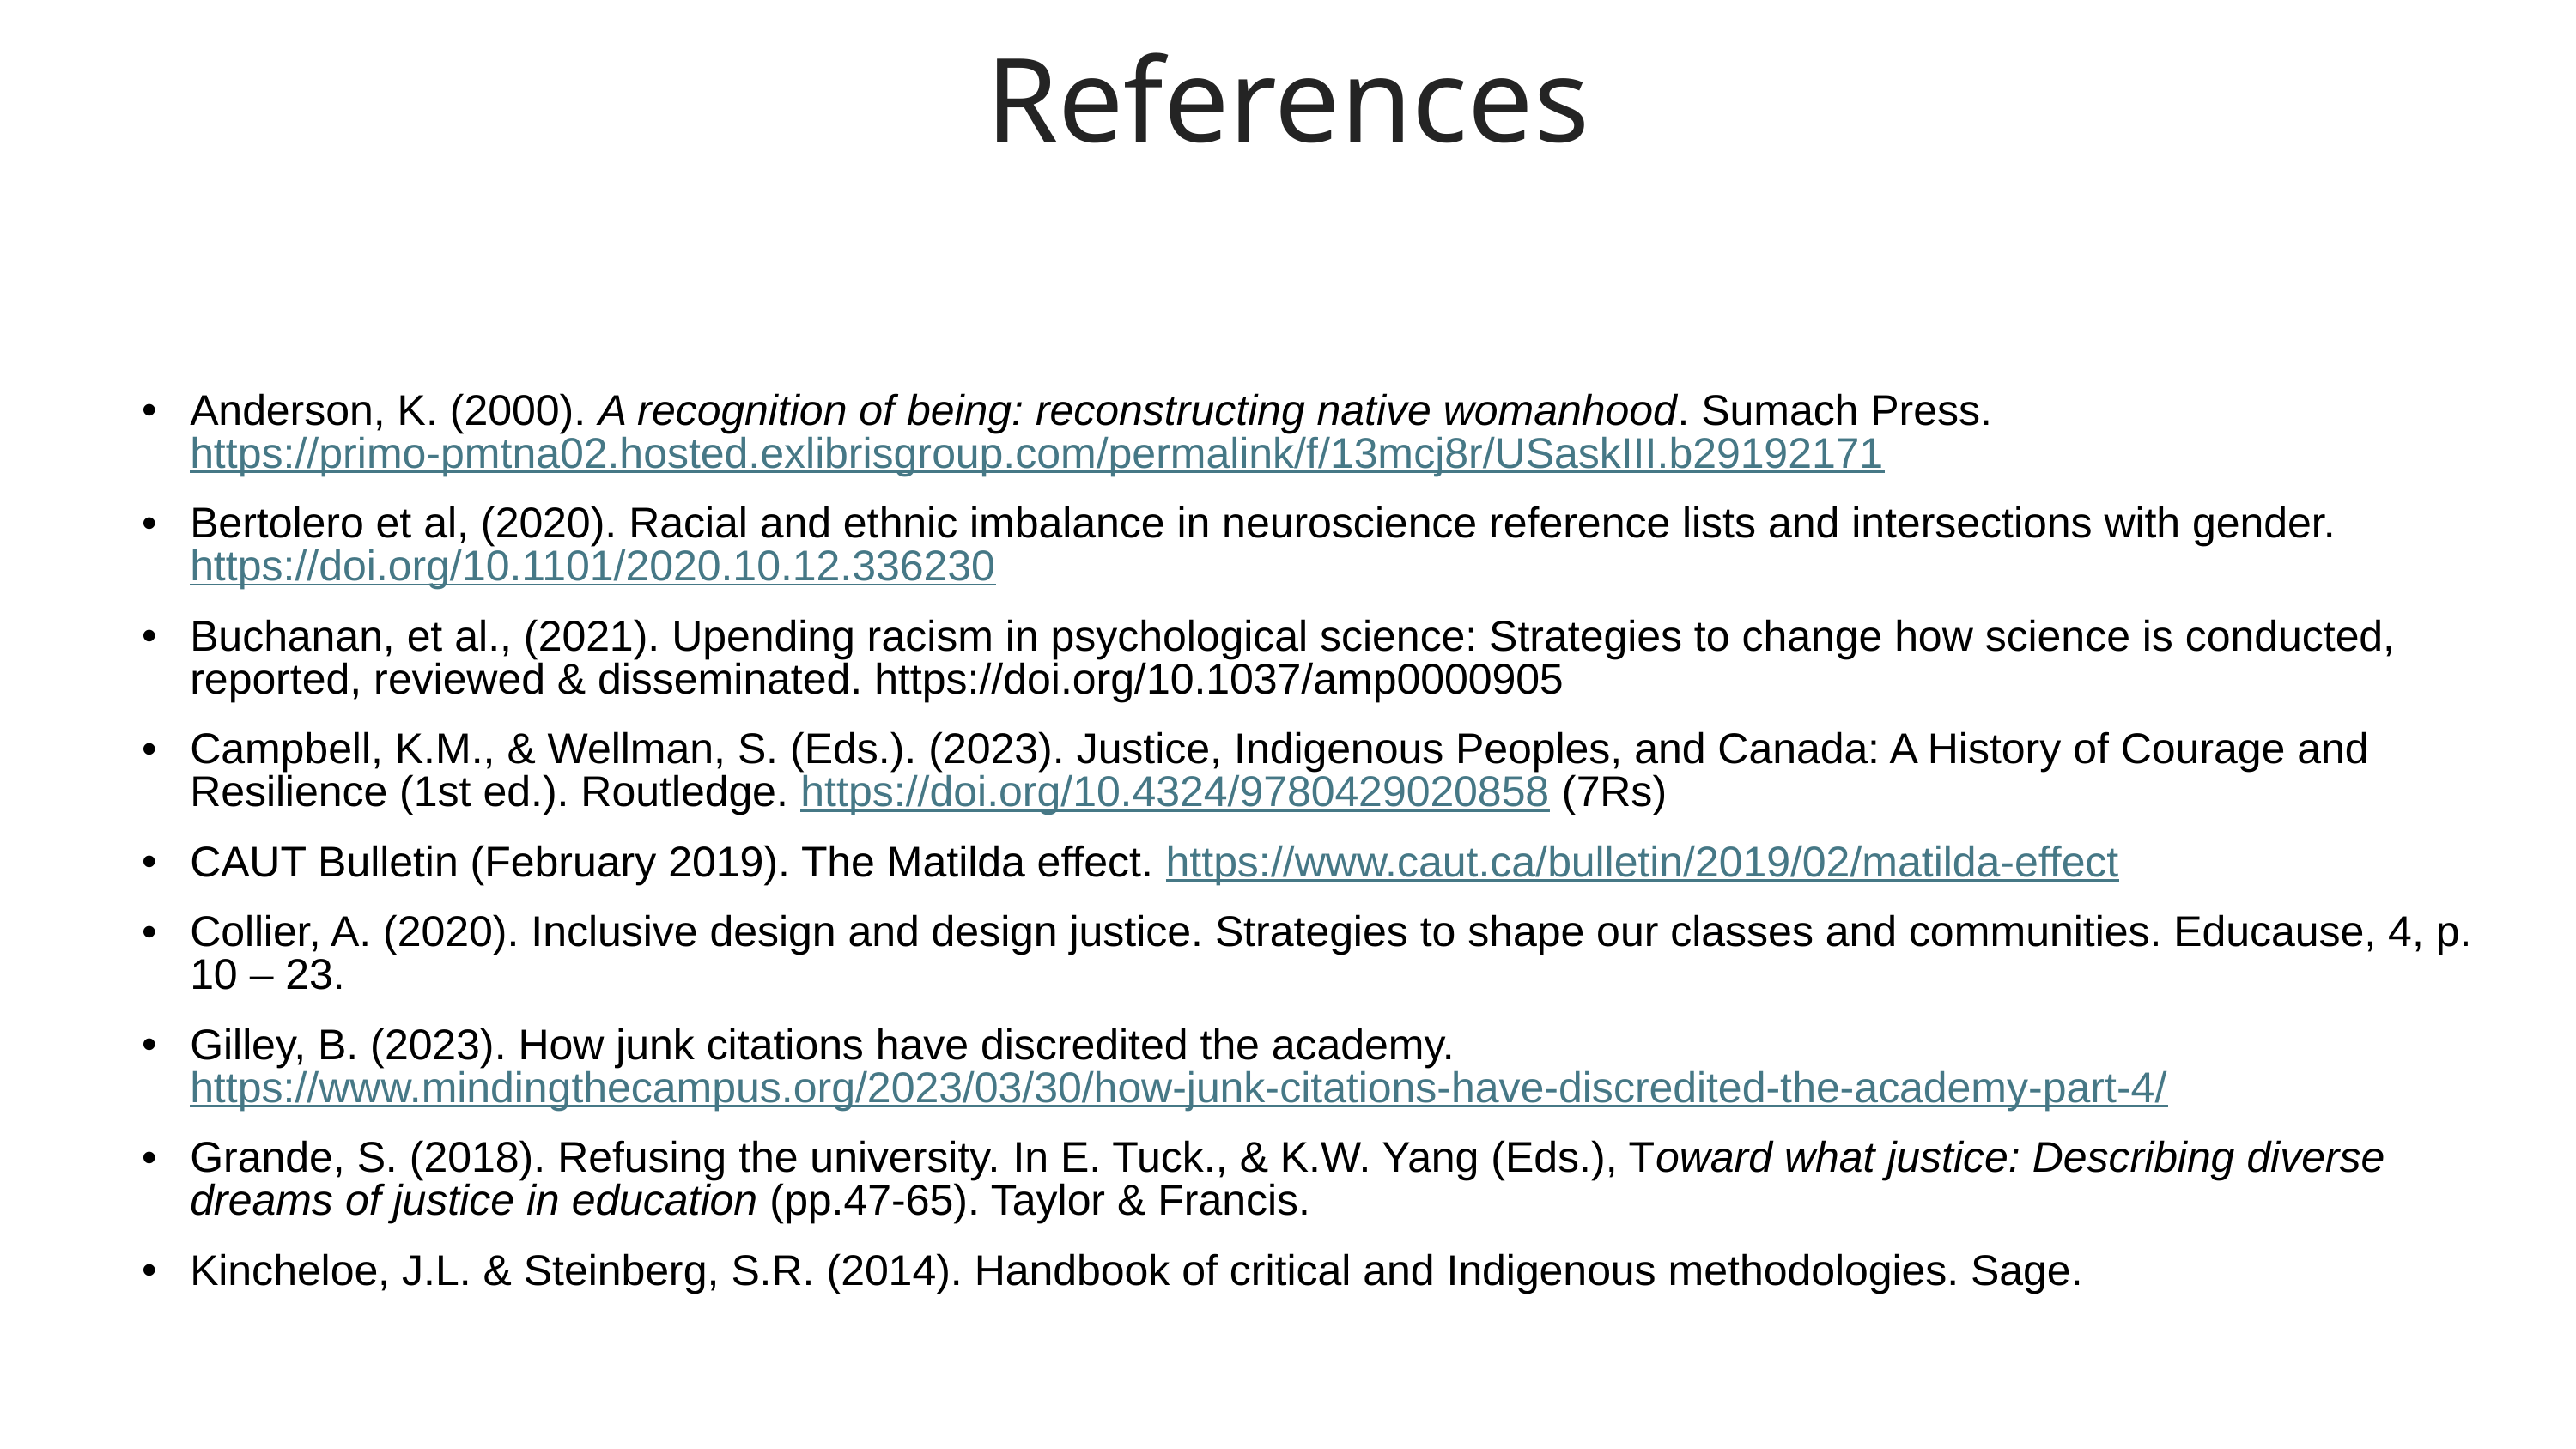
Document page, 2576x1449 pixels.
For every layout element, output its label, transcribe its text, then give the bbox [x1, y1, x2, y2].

text_box References [446, 52, 2129, 277]
list Anderson, K. (2000). A recognition of being: reconstructing native womanhood. Sumach Press. https://primo-pmtna02.hosted.exlibrisgroup.com/permalink/f/13mcj8r/USaskIII.b29192171 Bertolero et al, (2020). Racial and ethnic imbalance in neuroscience reference lists and intersections with gender. https://doi.org/10.1101/2020.10.12.336230 Buchanan, et al., (2021). Upending racism in psychological science: Strategies to change how science is conducted, reported, reviewed & disseminated. https://doi.org/10.1037/amp0000905 Campbell, K.M., & Wellman, S. (Eds.). (2023). Justice, Indigenous Peoples, and Canada: A History of Courage and Resilience (1st ed.). Routledge. https://doi.org/10.4324/9780429020858 (7Rs) CAUT Bulletin (February 2019). The Matilda effect. https://www.caut.ca/bulletin/2019/02/matilda-effect Collier, A. (2020). Inclusive design and design justice. Strategies to shape our classes and communities. Educause, 4, p. 10 – 23. Gilley, B. (2023). How junk citations have discredited the academy. https://www.mindingthecampus.org/2023/03/30/how-junk-citations-have-discredited-the-academy-part-4/ Grande, S. (2018). Refusing the university. In E. Tuck., & K.W. Yang (Eds.), Toward what justice: Describing diverse dreams of justice in education (pp.47-65). Taylor & Francis. Kincheloe, J.L. & Steinberg, S.R. (2014). Handbook of critical and Indigenous methodologies. Sage. [129, 263, 2512, 1422]
